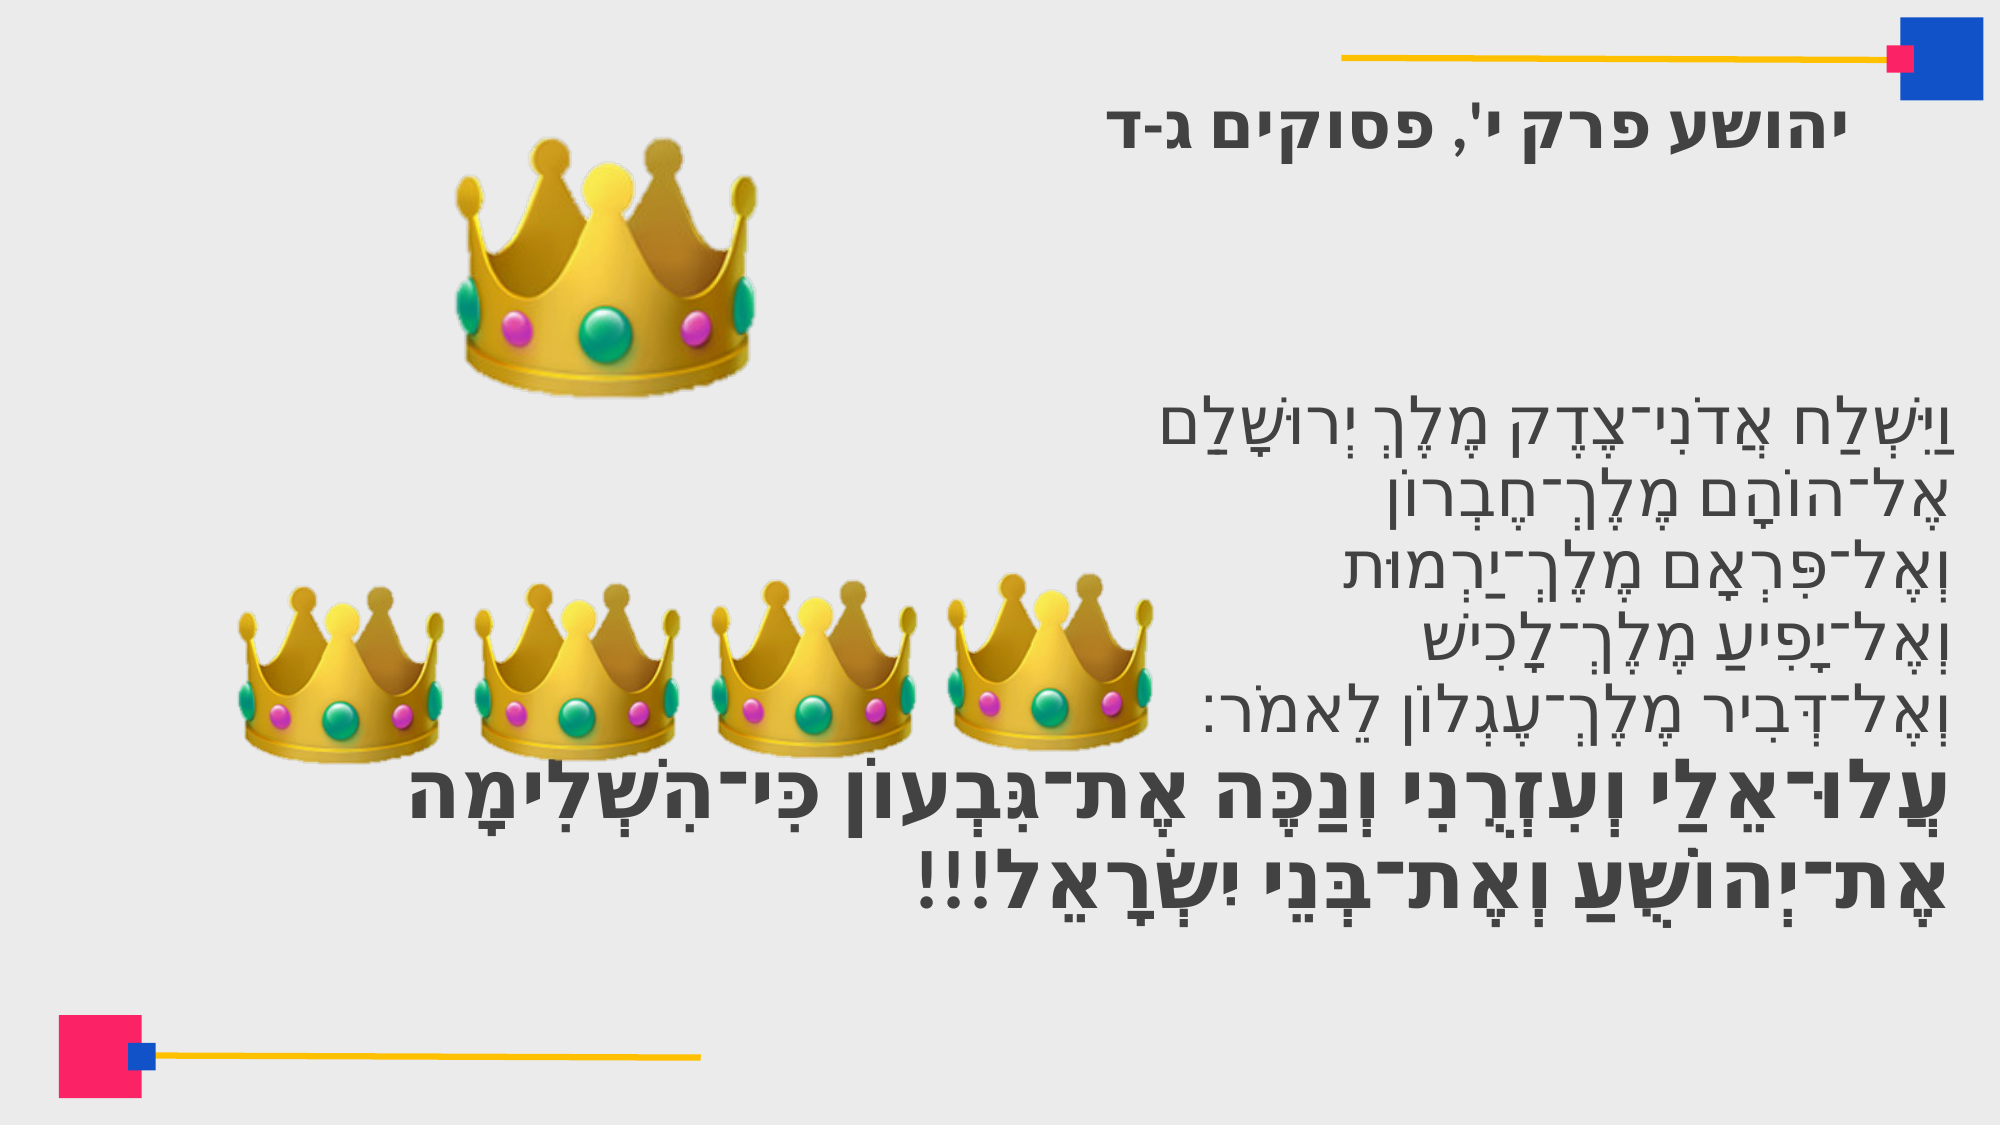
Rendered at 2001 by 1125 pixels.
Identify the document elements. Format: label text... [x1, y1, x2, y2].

text_box יהושע פרק י', פסוקים ג-ד [1010, 72, 1868, 171]
picture [222, 565, 1169, 771]
picture [432, 127, 780, 408]
title וַיִּשְׁלַח אֲדֹנִי־צֶדֶק מֶלֶךְ יְרוּשָׁלִַם אֶל־הוֹהָם מֶלֶךְ־חֶבְרוֹן וְאֶל־פִּרְאָם מֶלֶךְ־יַרְמוּת וְאֶל־יָפִיעַ מֶלֶךְ־לָכִישׁ וְאֶל־דְּבִיר מֶלֶךְ־עֶגְלוֹן לֵאמֹר׃ עֲלוּ־אֵלַי וְעִזְרֻנִי וְנַכֶּה אֶת־גִּבְעוֹן כִּי־הִשְׁלִימָה אֶת־יְהוֹשֻׁעַ וְאֶת־בְּנֵי יִשְׂרָאֵל!!! [209, 439, 1970, 954]
